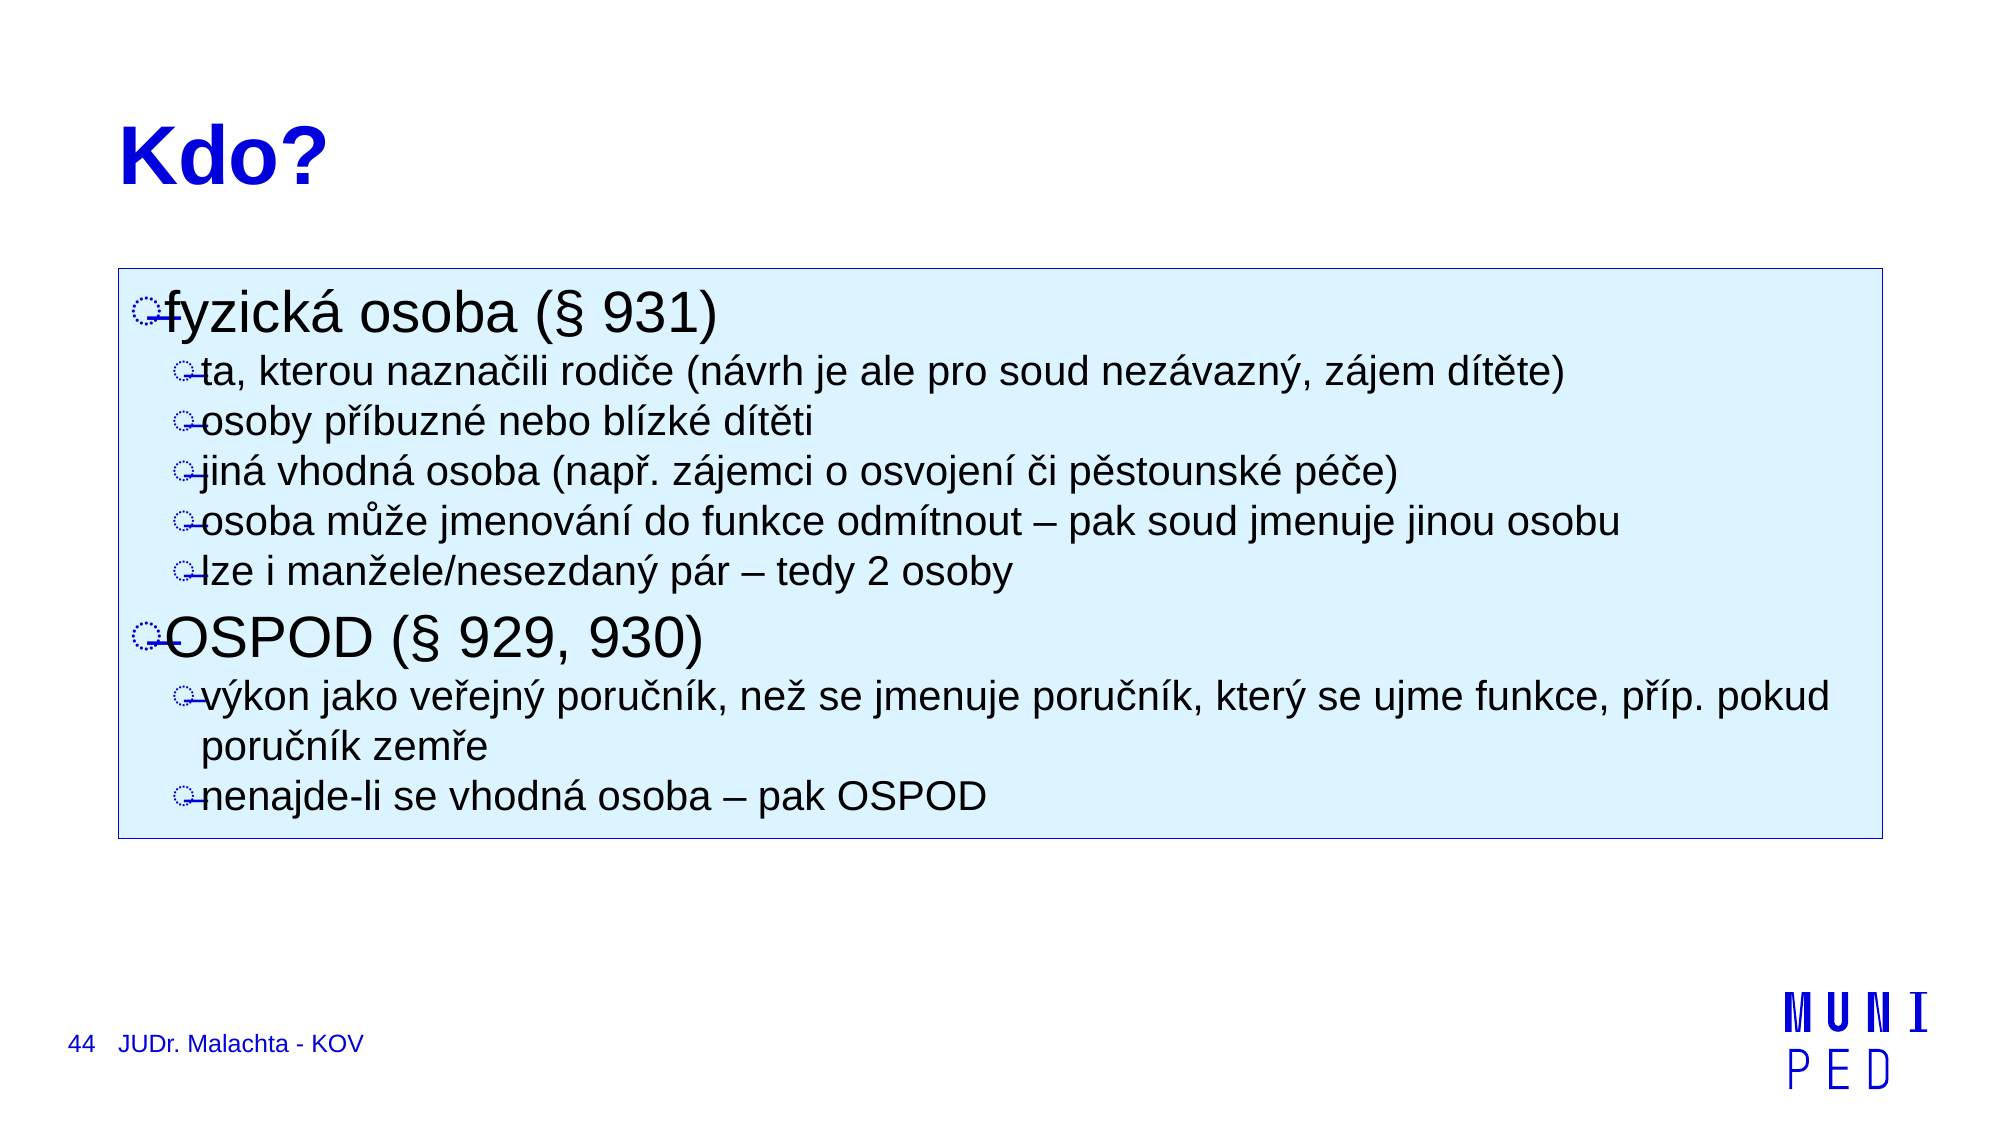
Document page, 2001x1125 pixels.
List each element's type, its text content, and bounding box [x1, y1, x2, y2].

slide_number 44 [67, 1021, 110, 1063]
footer JUDr. Malachta - KOV [118, 1021, 1418, 1063]
title Kdo? [118, 118, 1883, 193]
list fyzická osoba (§ 931) ta, kterou naznačili rodiče (návrh je ale pro soud nezávazný, zájem dítěte) osoby příbuzné nebo blízké dítěti jiná vhodná osoba (např. zájemci o osvojení či pěstounské péče) osoba může jmenování do funkce odmítnout – pak soud jmenuje jinou osobu lze i manžele/nesezdaný pár – tedy 2 osoby OSPOD (§ 929, 930) výkon jako veřejný poručník, než se jmenuje poručník, který se ujme funkce, příp. pokud poručník zemře nenajde-li se vhodná osoba – pak OSPOD [118, 268, 1883, 839]
